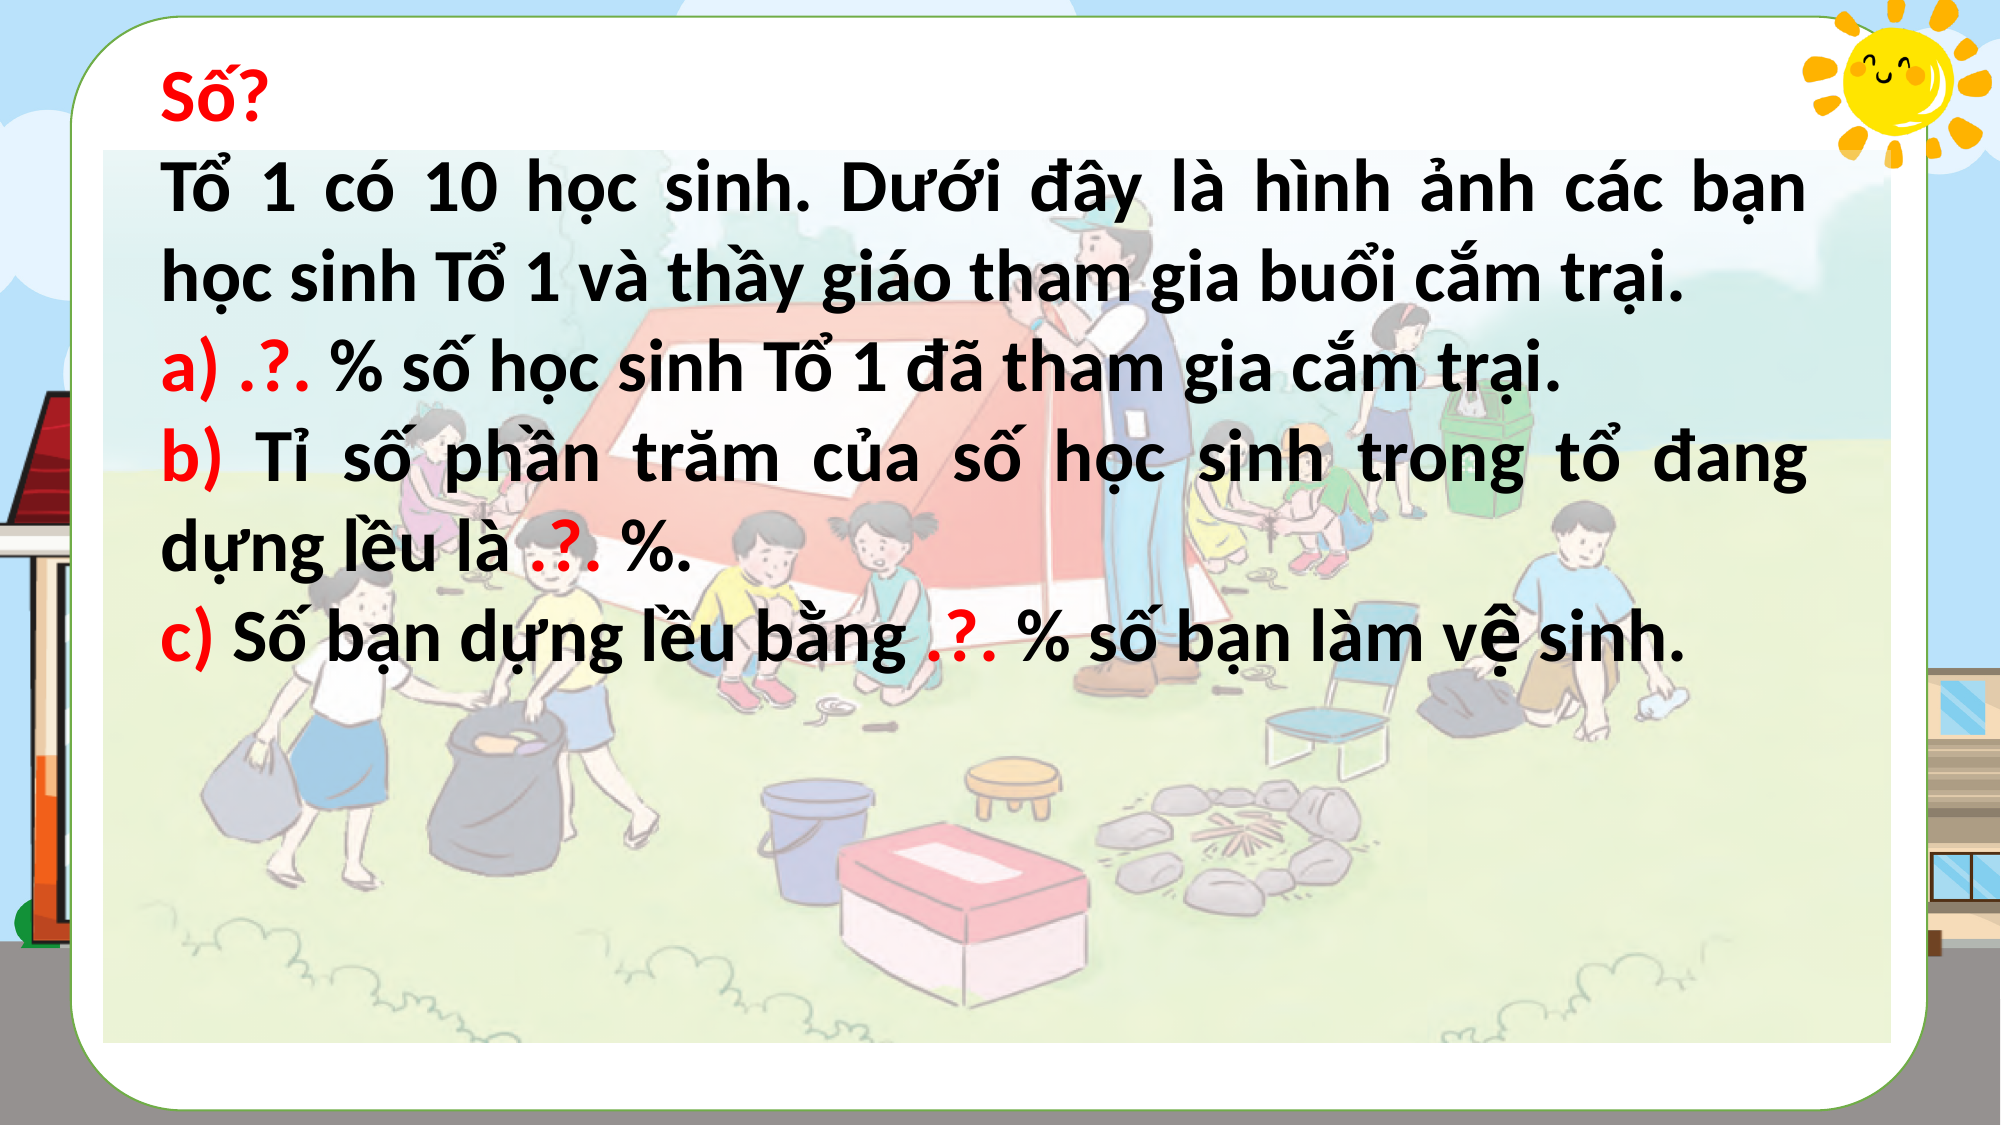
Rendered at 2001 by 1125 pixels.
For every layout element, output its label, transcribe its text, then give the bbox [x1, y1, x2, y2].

picture [0, 0, 2000, 1043]
text_box Số? Tổ 1 có 10 học sinh. Dưới đây là hình ảnh các bạn học sinh Tổ 1 và thầy giáo tham gia buổi cắm trại. a) .?. % số học sinh Tổ 1 đã tham gia cắm trại. b) Tỉ số phần trăm của số học sinh trong tổ đang dựng lều là .?. %. c) Số bạn dựng lều bằng .?. % số bạn làm vệ sinh. [145, 39, 1825, 150]
